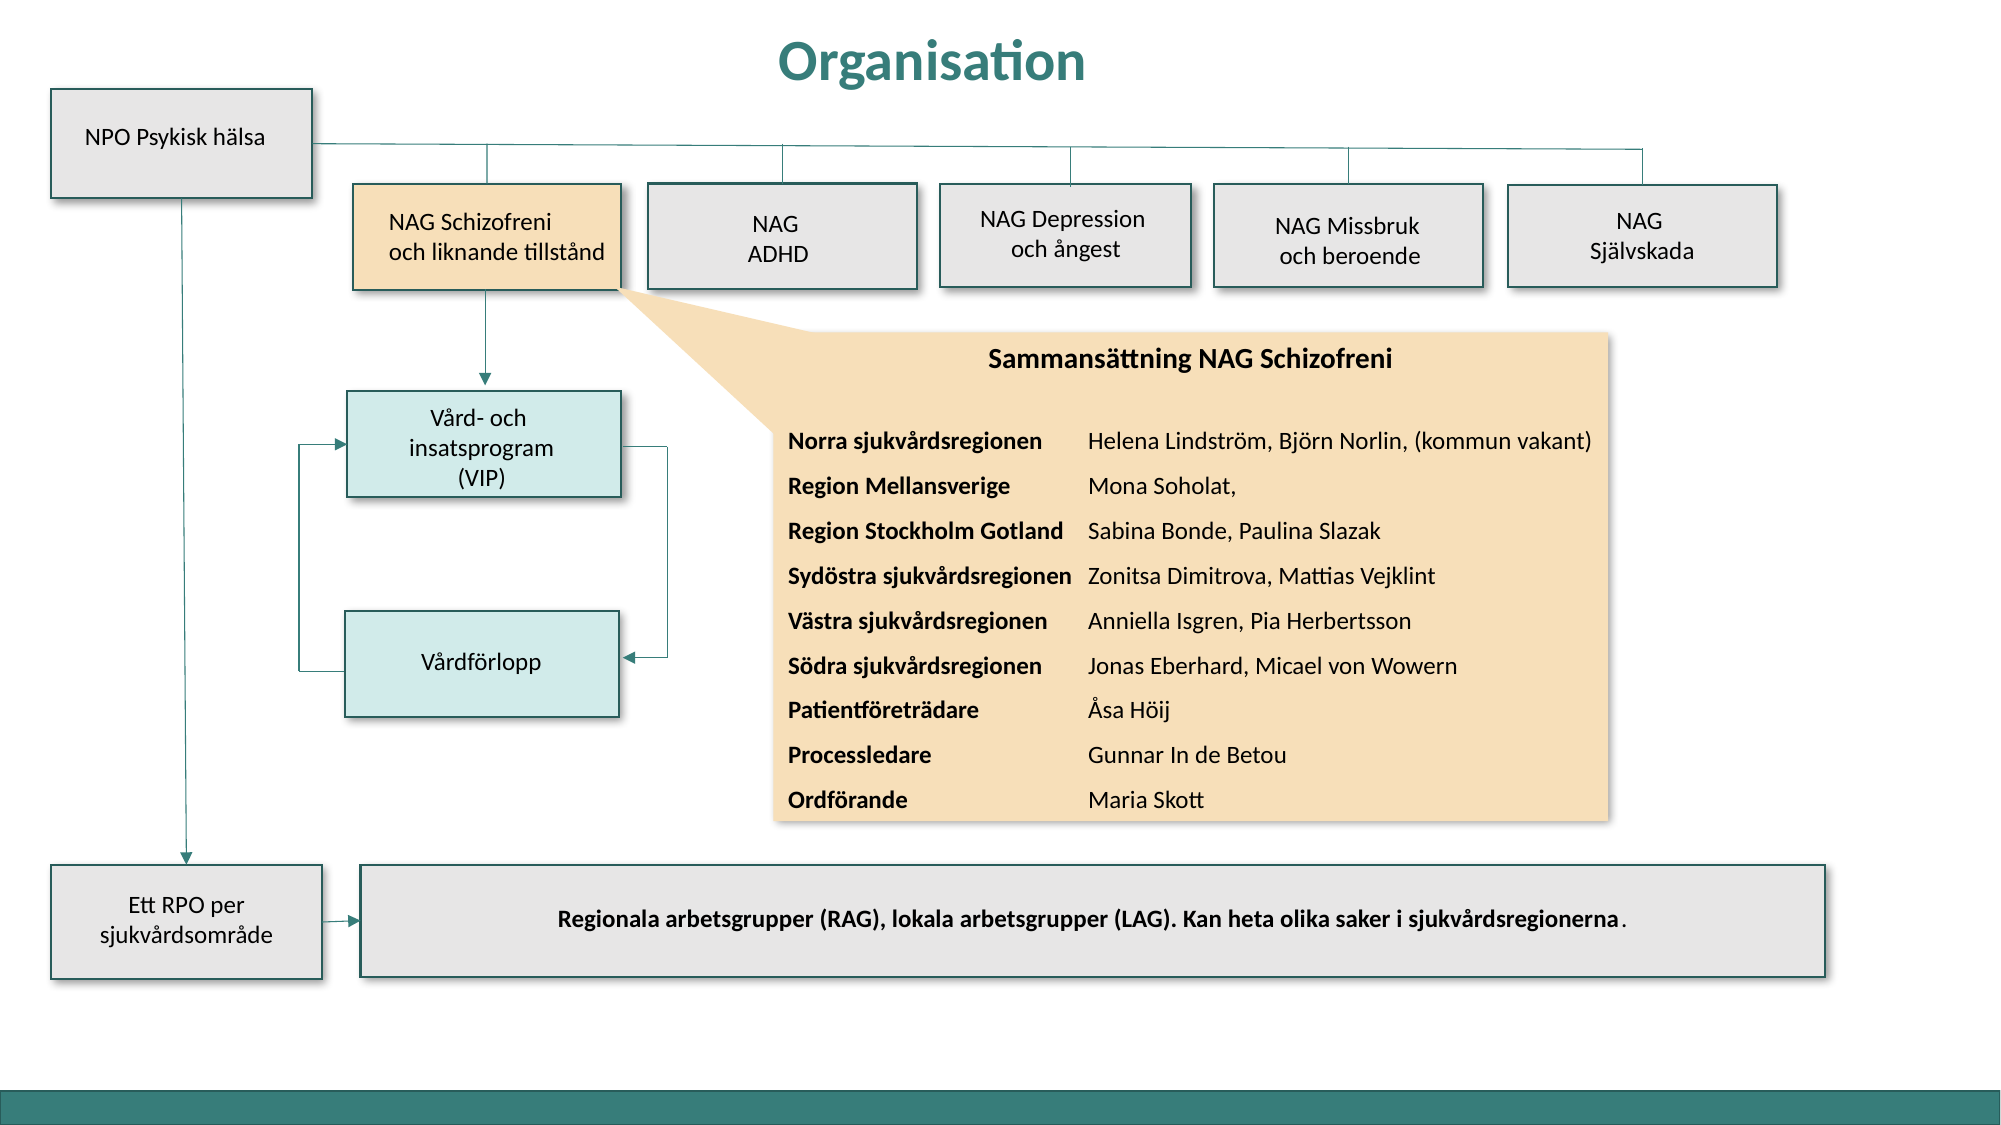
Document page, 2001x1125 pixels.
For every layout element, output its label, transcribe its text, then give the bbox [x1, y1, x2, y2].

text_box Vård- och insatsprogram (VIP) [394, 393, 570, 499]
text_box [488, 143, 782, 150]
text_box [647, 182, 918, 290]
text_box [1507, 184, 1778, 288]
text_box NPO Psykisk hälsa [70, 112, 282, 158]
text_box [50, 864, 323, 980]
text_box Sammansättning NAG Schizofreni Norra sjukvårdsregionen Helena Lindström, Björn Norlin, (kommun vakant) Region Mellansverige Mona Soholat, Region Stockholm Gotland Sabina Bonde, Paulina Slazak Sydöstra sjukvårdsregionen Zonitsa Dimitrova, Mattias Vejklint Västra sjukvårdsregionen Anniella Isgren, Pia Herbertsson Södra sjukvårdsregionen Jonas Eberhard, Micael von Wowern Patientföreträdare Åsa Höij Processledare Gunnar In de Betou Ordförande Maria Skott [773, 332, 1609, 822]
text_box NAG Schizofreni och liknande tillstånd [374, 198, 621, 274]
text_box [346, 390, 622, 498]
text_box NAG Missbruk och beroende [1231, 201, 1469, 277]
text_box NAG Självskada [1575, 197, 1710, 272]
text_box NAG Depression och ångest [953, 195, 1179, 271]
text_box [50, 88, 313, 199]
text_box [181, 198, 187, 865]
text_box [312, 143, 486, 150]
text_box [344, 610, 620, 718]
text_box [359, 864, 1826, 978]
text_box Ett RPO per sjukvårdsområde [84, 881, 289, 957]
text_box Regionala arbetsgrupper (RAG), lokala arbetsgrupper (LAG). Kan heta olika saker i sjukvårdsregionerna. [360, 894, 1825, 940]
text_box [352, 183, 622, 291]
text_box [613, 285, 842, 437]
text_box [939, 183, 1192, 288]
text_box NAG ADHD [653, 200, 904, 275]
text_box Organisation [764, 14, 1191, 100]
text_box Vårdförlopp [406, 638, 558, 684]
text_box [1213, 183, 1484, 288]
text_box [1709, 920, 2000, 1079]
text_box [783, 143, 1643, 150]
